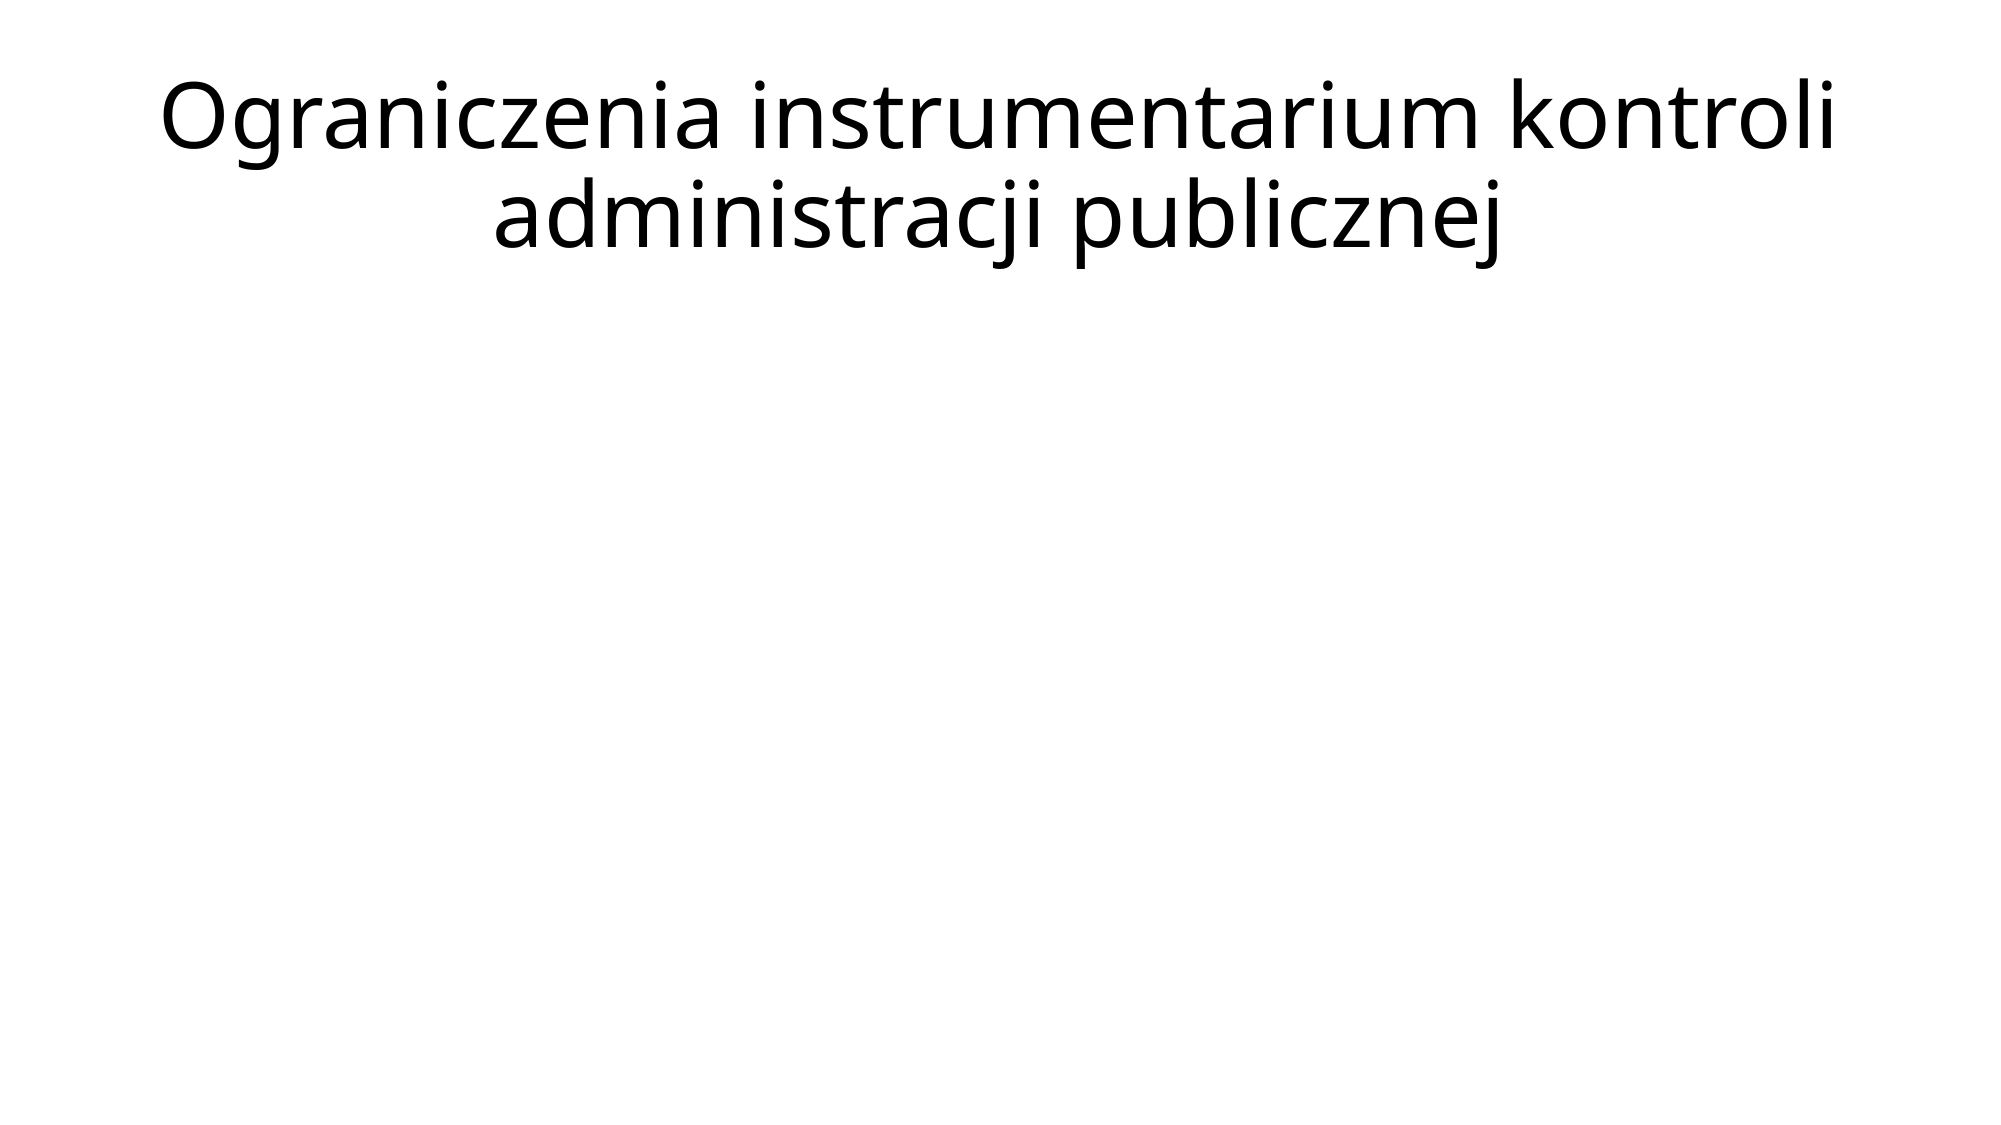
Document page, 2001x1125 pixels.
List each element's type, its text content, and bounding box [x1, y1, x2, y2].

title Ograniczenia instrumentarium kontroli administracji publicznej [137, 59, 1863, 278]
